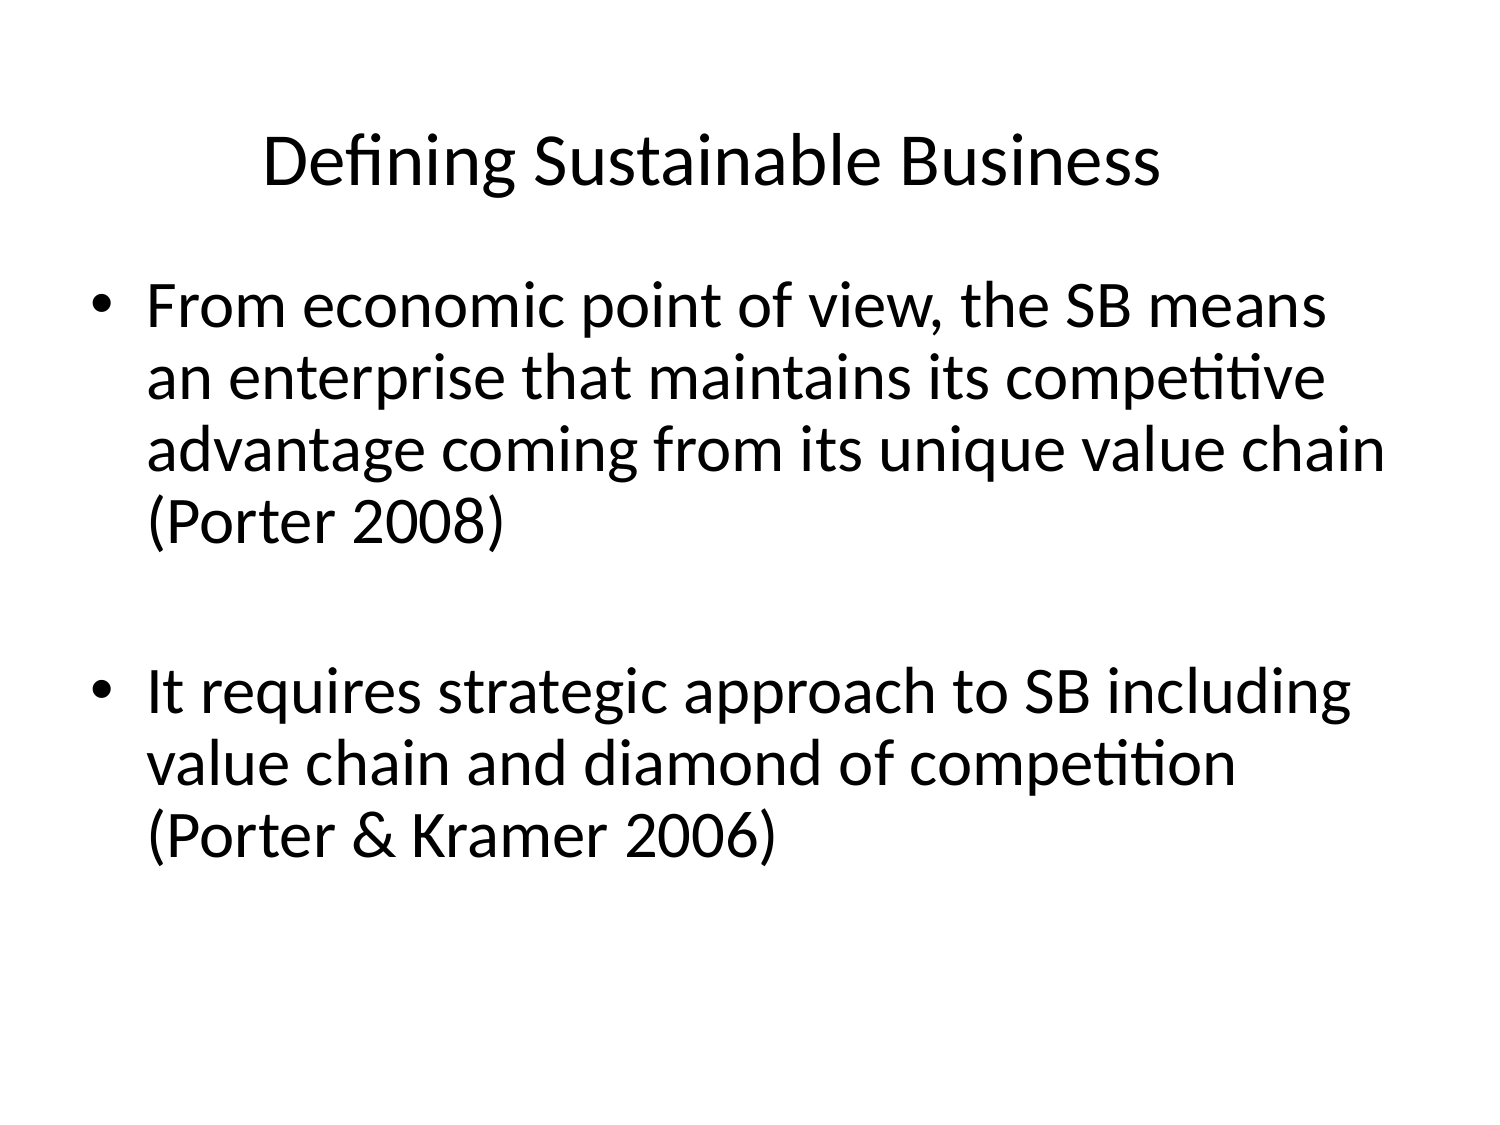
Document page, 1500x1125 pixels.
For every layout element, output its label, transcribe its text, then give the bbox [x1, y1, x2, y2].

list From economic point of view, the SB means an enterprise that maintains its competitive advantage coming from its unique value chain (Porter 2008) It requires strategic approach to SB including value chain and diamond of competition (Porter & Kramer 2006) [75, 262, 1425, 1005]
title Defining Sustainable Business [37, 102, 1388, 209]
